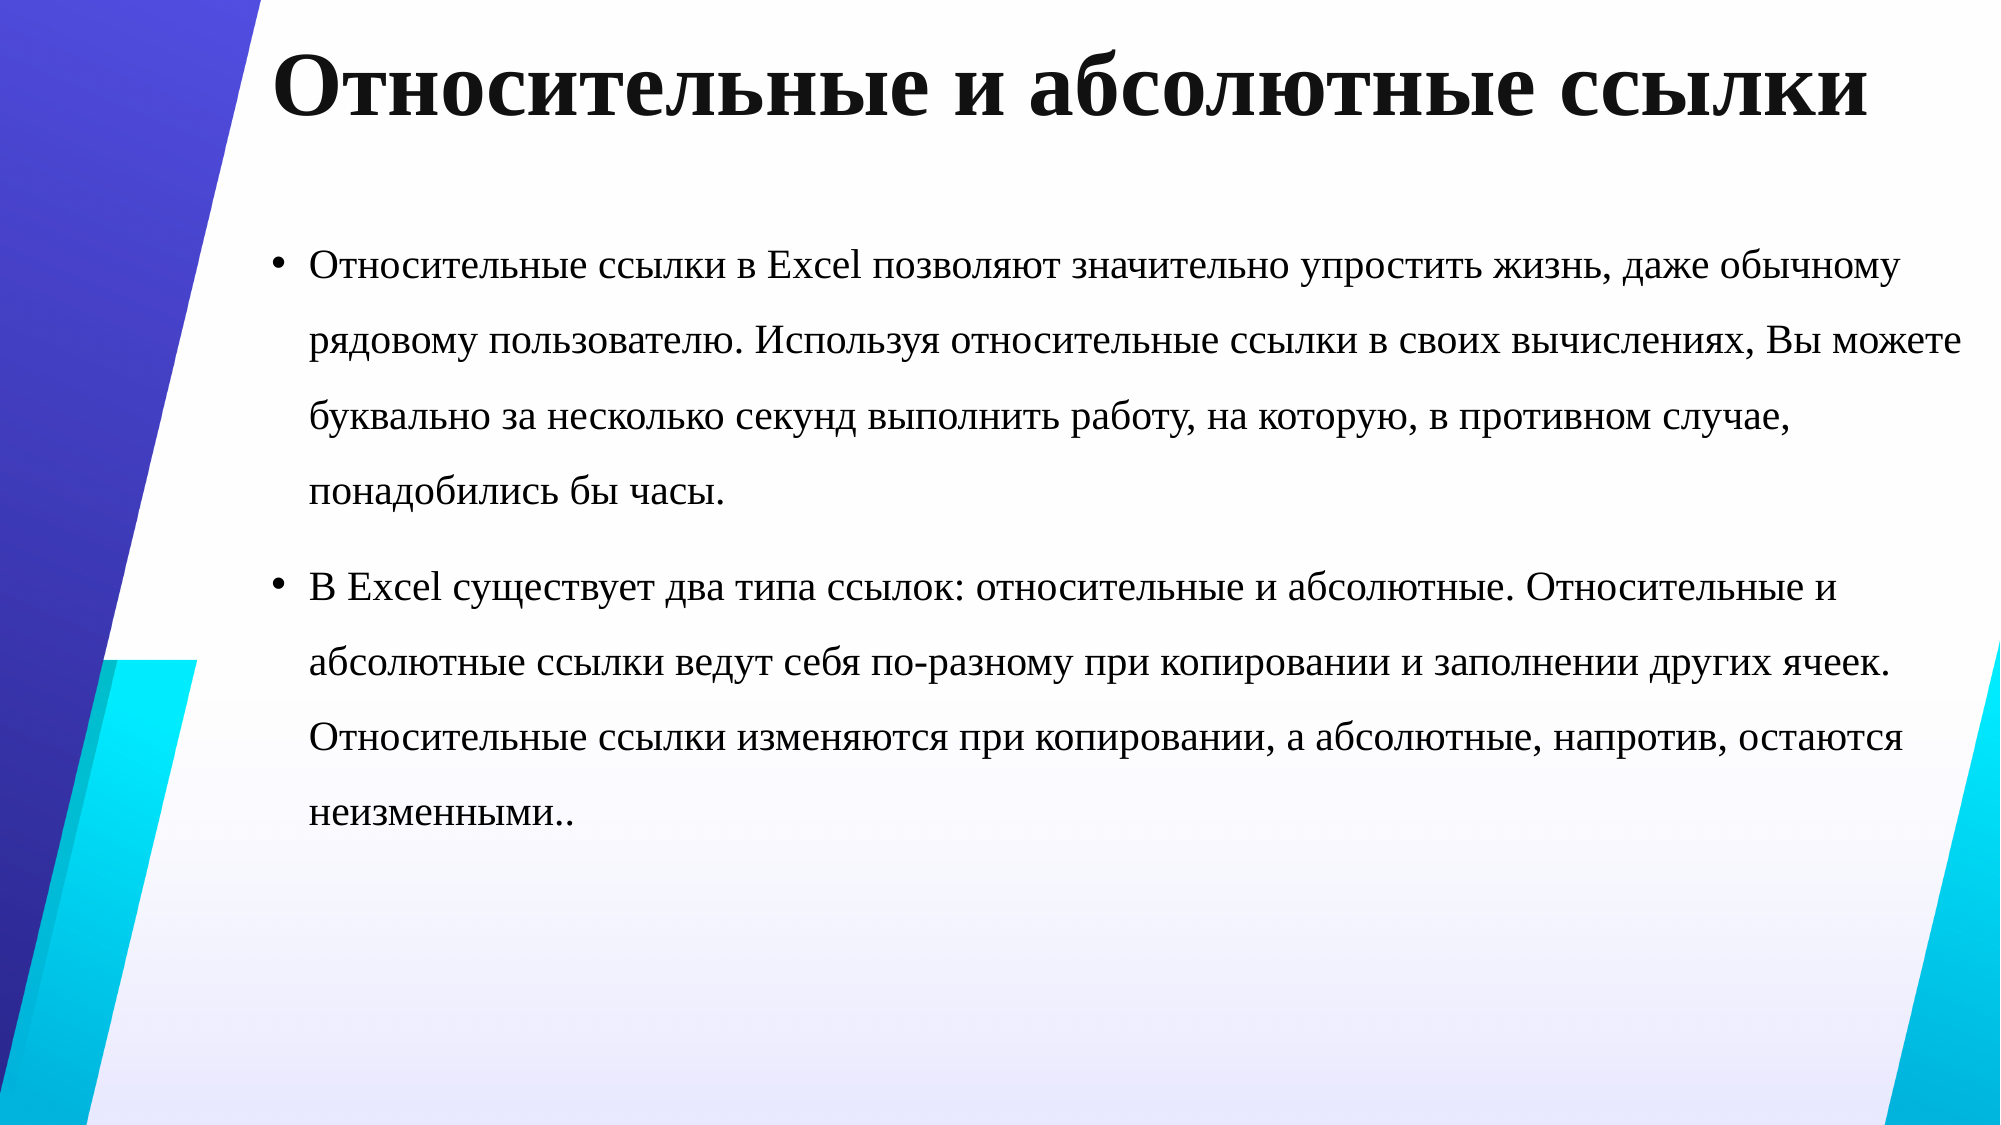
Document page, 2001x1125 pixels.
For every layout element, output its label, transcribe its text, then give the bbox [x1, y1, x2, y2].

list Относительные ссылки в Excel позволяют значительно упростить жизнь, даже обычному рядовому пользователю. Используя относительные ссылки в своих вычислениях, Вы можете буквально за несколько секунд выполнить работу, на которую, в противном случае, понадобились бы часы. В Excel существует два типа ссылок: относительные и абсолютные. Относительные и абсолютные ссылки ведут себя по-разному при копировании и заполнении других ячеек. Относительные ссылки изменяются при копировании, а абсолютные, напротив, остаются неизменными.. [256, 204, 1982, 976]
title Относительные и абсолютные ссылки [256, 22, 1982, 150]
picture [0, 0, 2000, 1125]
